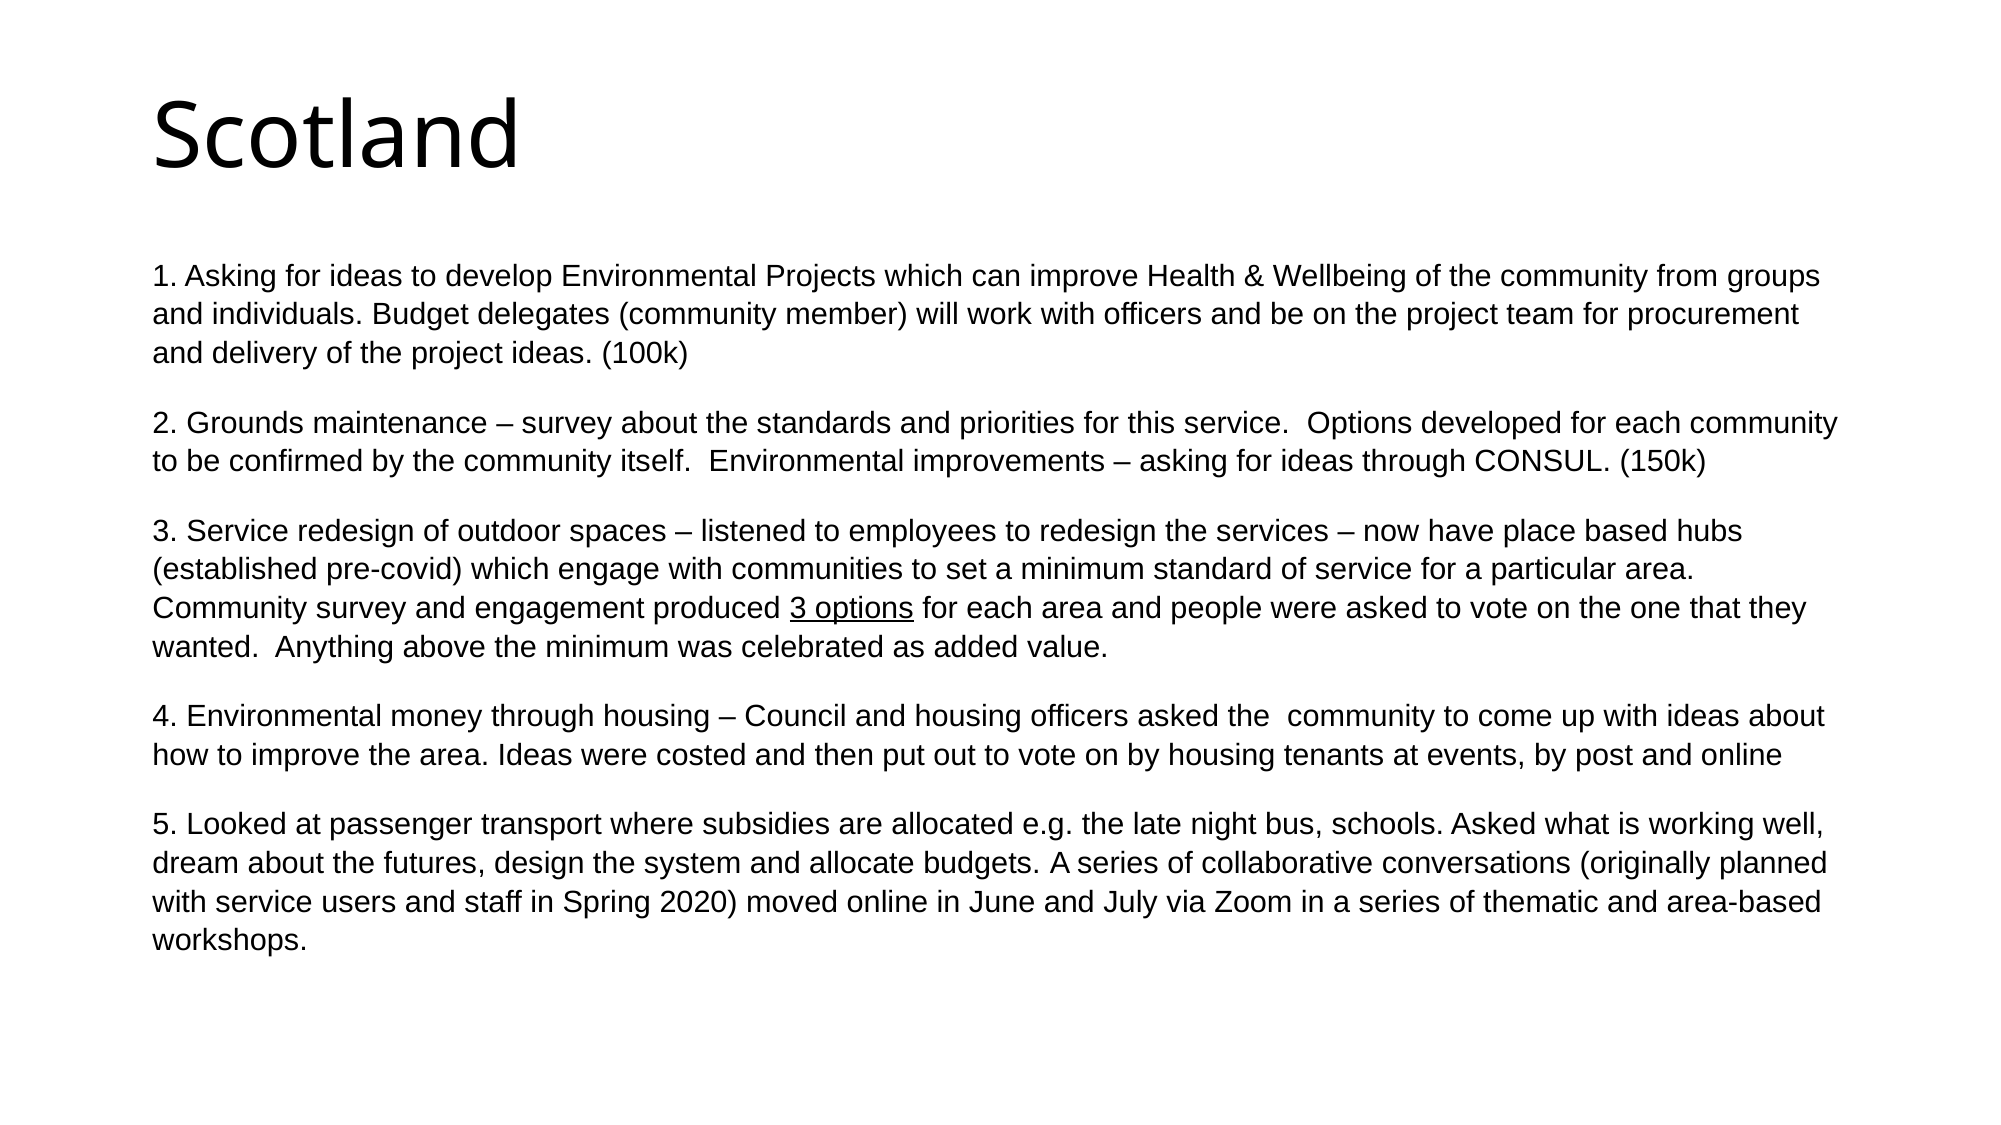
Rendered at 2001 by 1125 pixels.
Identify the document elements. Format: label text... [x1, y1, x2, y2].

list 1. Asking for ideas to develop Environmental Projects which can improve Health & Wellbeing of the community from groups and individuals. Budget delegates (community member) will work with officers and be on the project team for procurement and delivery of the project ideas. (100k) 2. Grounds maintenance – survey about the standards and priorities for this service. Options developed for each community to be confirmed by the community itself. Environmental improvements – asking for ideas through CONSUL. (150k) 3. Service redesign of outdoor spaces – listened to employees to redesign the services – now have place based hubs (established pre-covid) which engage with communities to set a minimum standard of service for a particular area. Community survey and engagement produced 3 options for each area and people were asked to vote on the one that they wanted. Anything above the minimum was celebrated as added value. 4. Environmental money through housing – Council and housing officers asked the community to come up with ideas about how to improve the area. Ideas were costed and then put out to vote on by housing tenants at events, by post and online 5. Looked at passenger transport where subsidies are allocated e.g. the late night bus, schools. Asked what is working well, dream about the futures, design the system and allocate budgets. A series of collaborative conversations (originally planned with service users and staff in Spring 2020) moved online in June and July via Zoom in a series of thematic and area-based workshops. [137, 246, 1863, 1014]
title Scotland [137, 59, 1863, 216]
